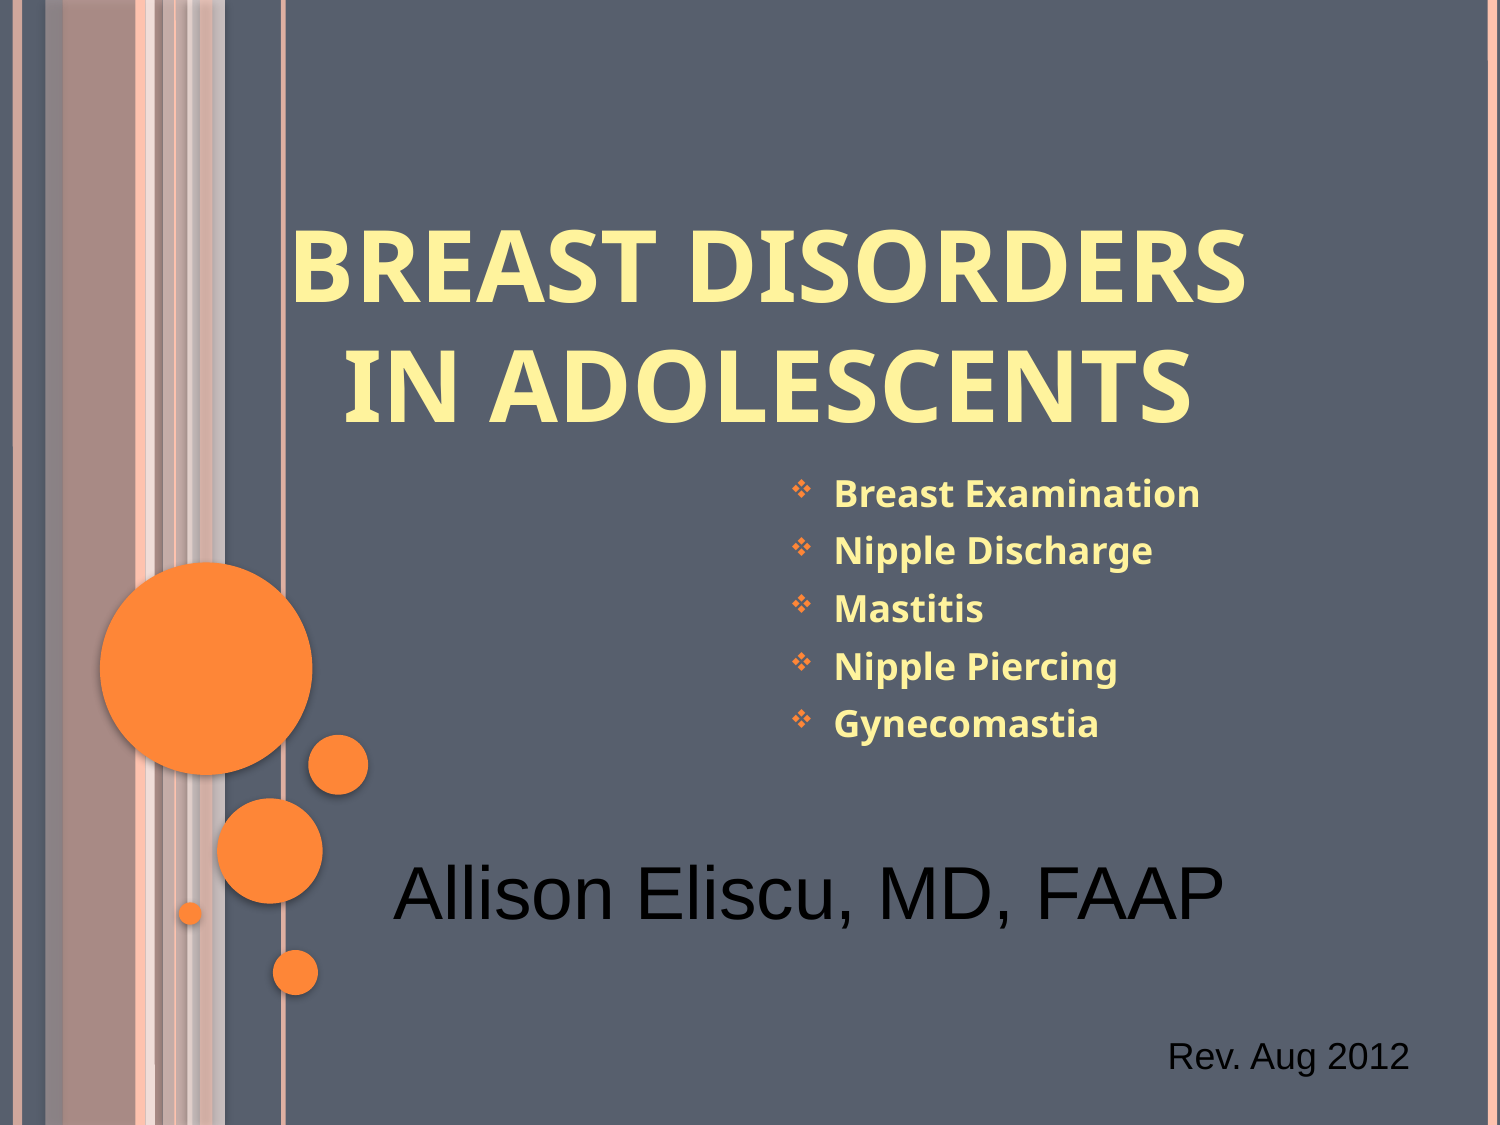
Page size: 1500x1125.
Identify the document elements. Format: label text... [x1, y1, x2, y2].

title Breast Disorders in Adolescents [262, 112, 1275, 450]
text_box Rev. Aug 2012 [1152, 1024, 1426, 1085]
text_box Allison Eliscu, MD, FAAP [379, 837, 1243, 943]
list Breast Examination Nipple Discharge Mastitis Nipple Piercing Gynecomastia [774, 462, 1413, 835]
